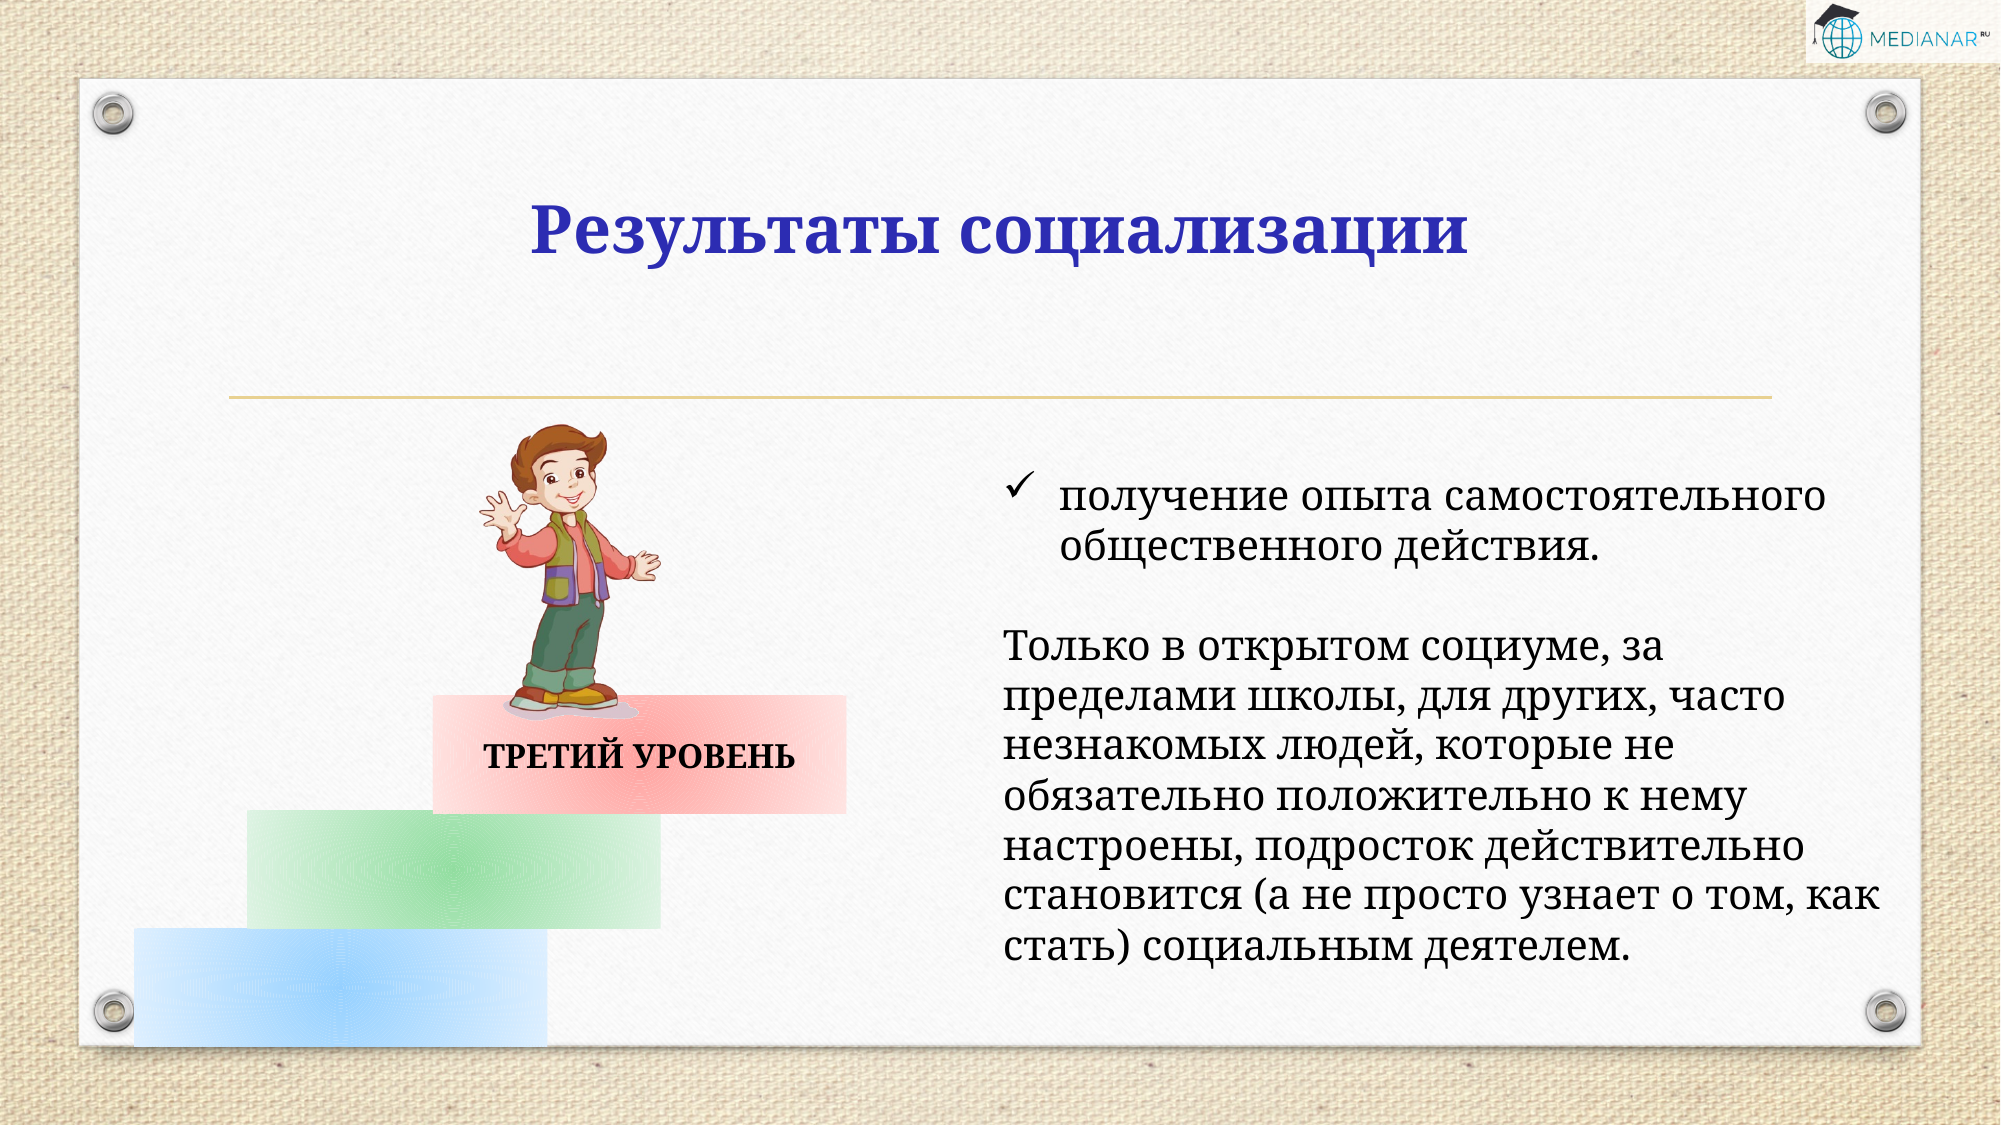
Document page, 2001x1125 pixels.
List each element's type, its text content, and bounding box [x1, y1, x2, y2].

text_box ТРЕТИЙ УРОВЕНЬ [432, 694, 848, 815]
picture [0, 0, 2001, 1125]
text_box [133, 927, 549, 1048]
text_box [246, 809, 662, 930]
text_box получение опыта самостоятельного общественного действия. Только в открытом социуме, за пределами школы, для других, часто незнакомых людей, которые не обязательно положительно к нему настроены, подросток действительно становится (а не просто узнает о том, как стать) социальным деятелем. [988, 460, 1896, 976]
title Результаты социализации [212, 78, 1788, 375]
